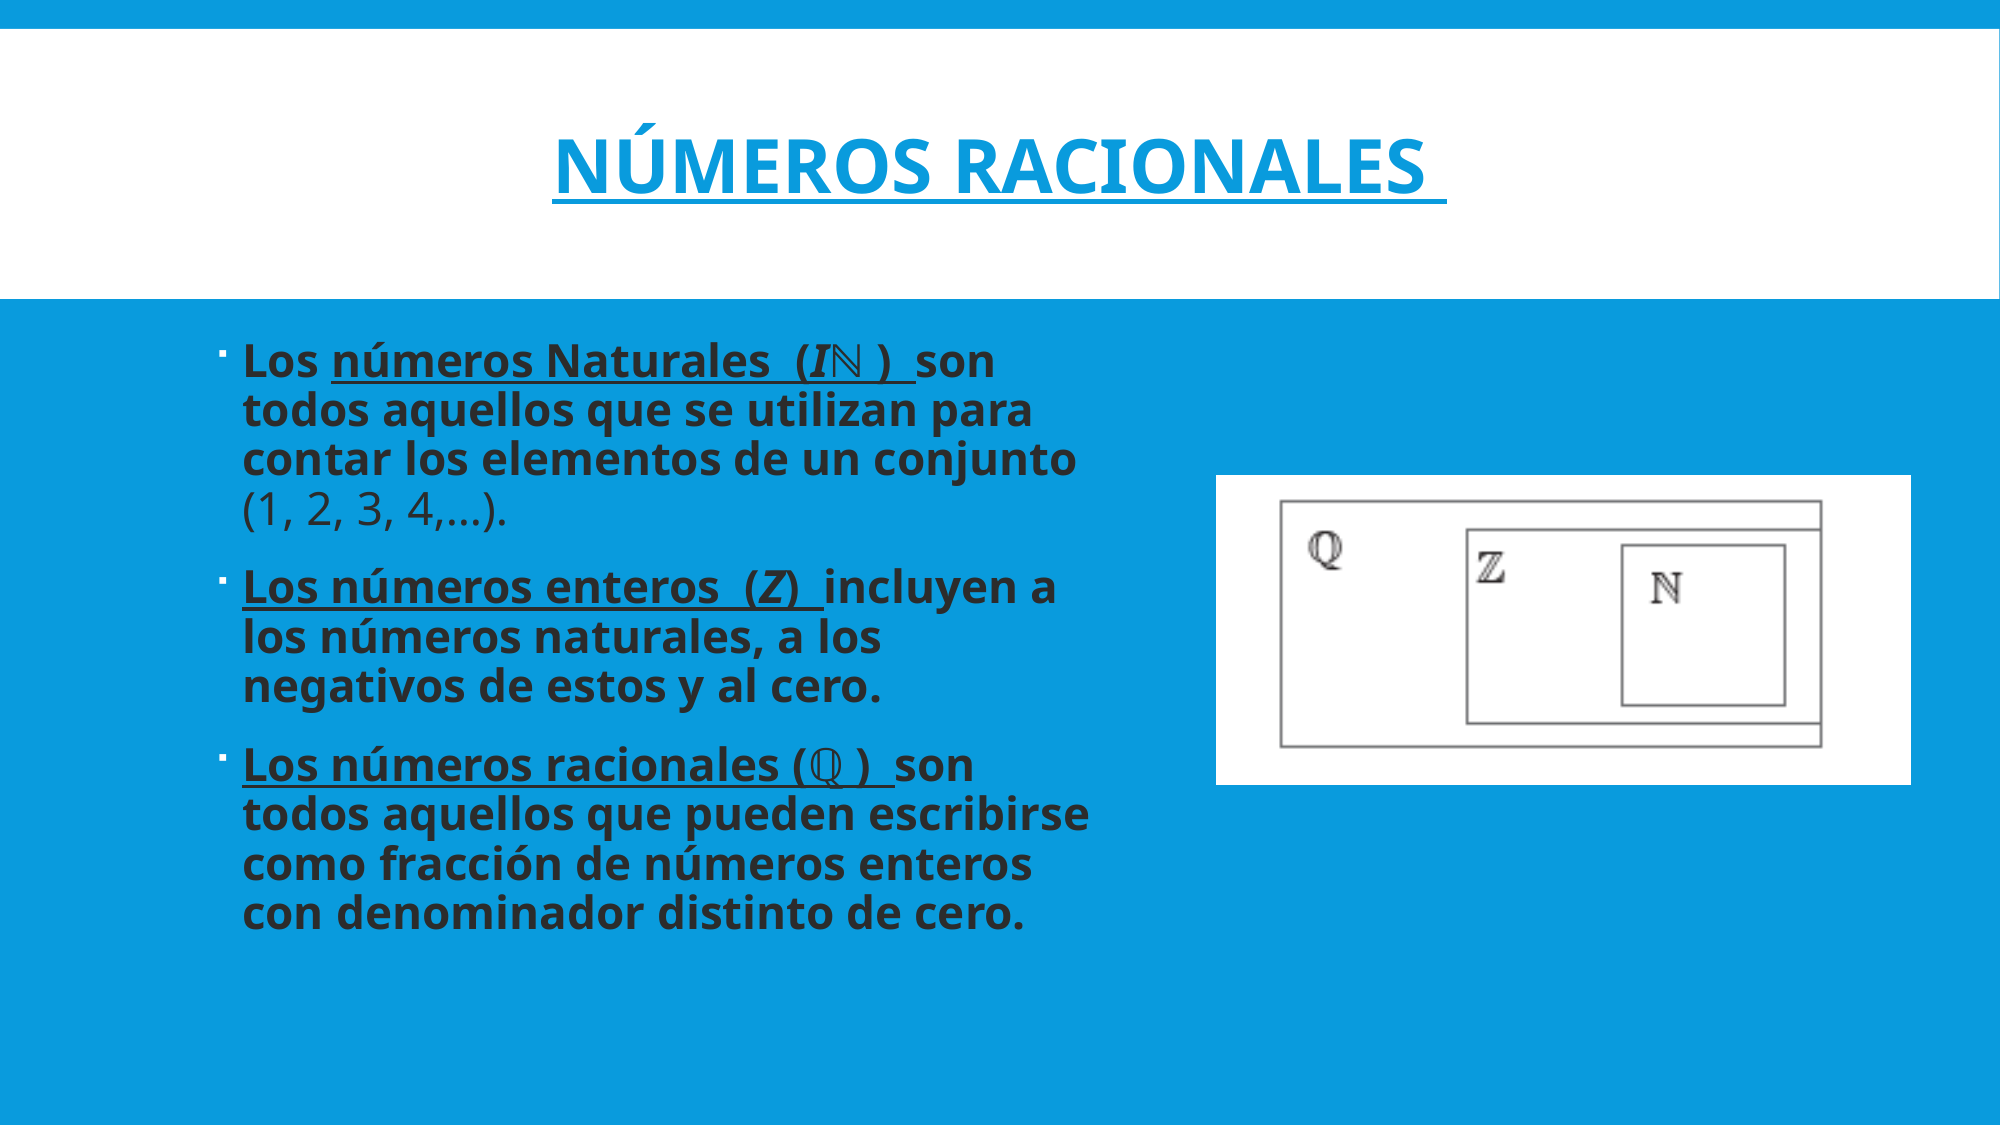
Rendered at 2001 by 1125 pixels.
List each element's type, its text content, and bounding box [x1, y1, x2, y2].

title Números Racionales [197, 46, 1803, 295]
list Los números Naturales (Iℕ ) son todos aquellos que se utilizan para contar los elementos de un conjunto (1, 2, 3, 4,…). Los números enteros (Z) incluyen a los números naturales, a los negativos de estos y al cero. Los números racionales (ℚ ) son todos aquellos que pueden escribirse como fracción de números enteros con denominador distinto de cero. [197, 329, 1114, 1020]
picture [1217, 476, 1910, 784]
